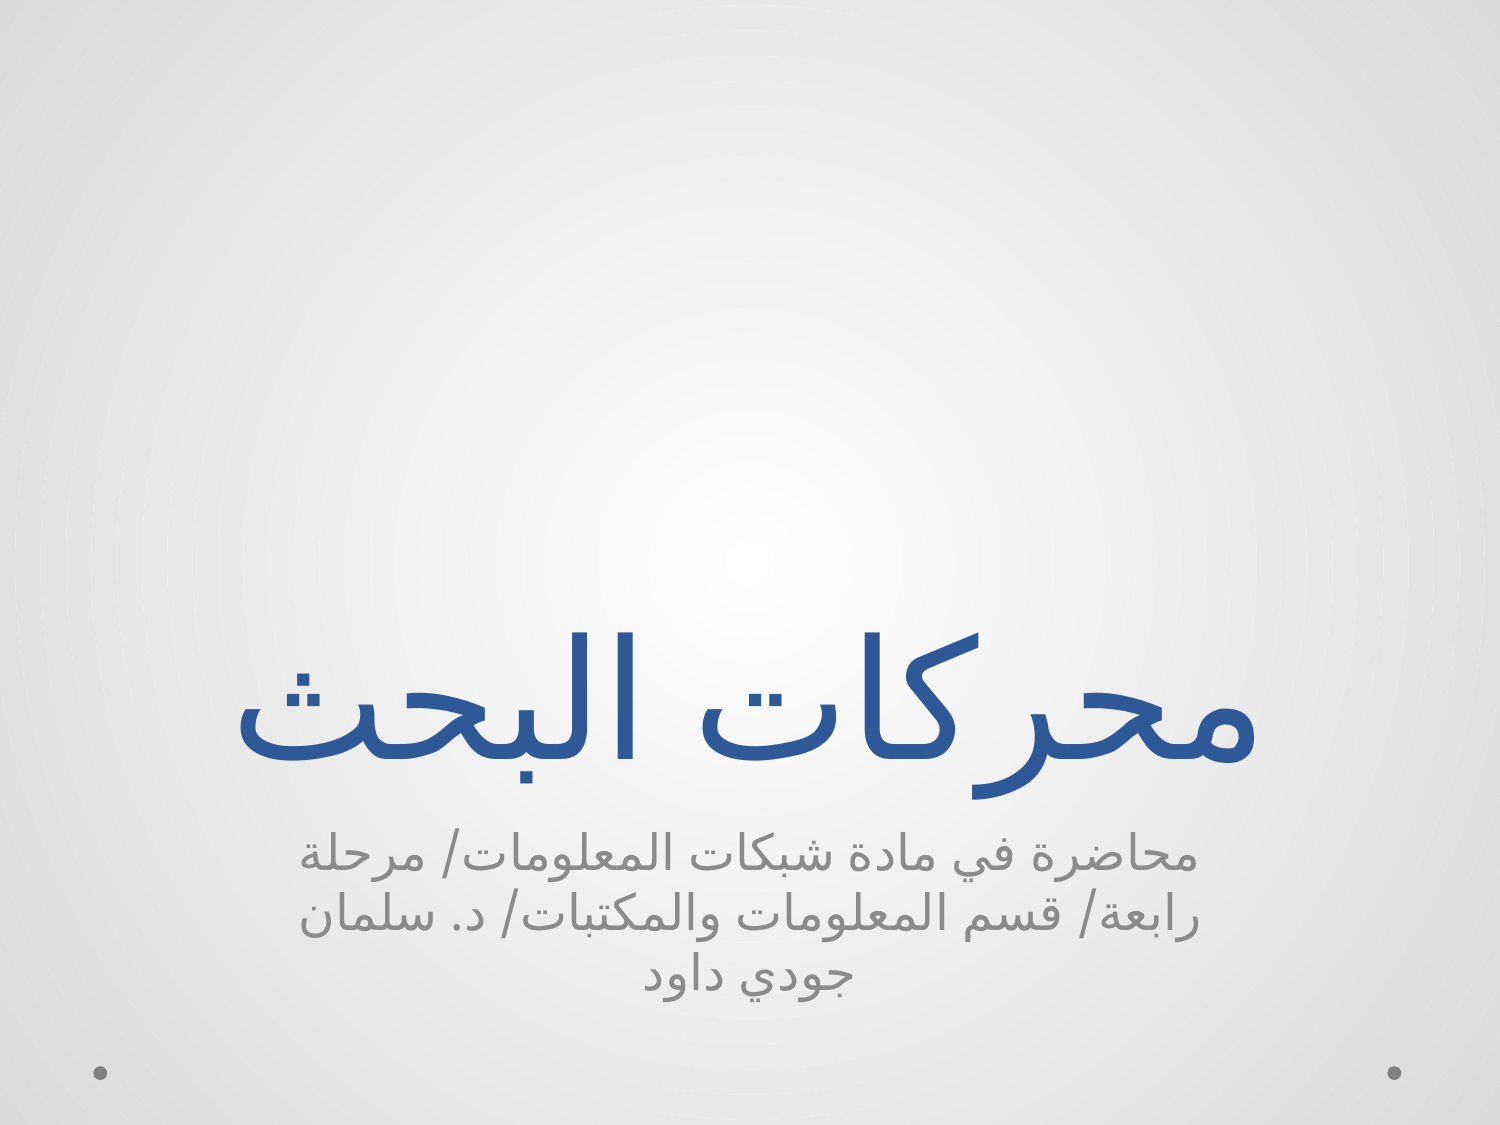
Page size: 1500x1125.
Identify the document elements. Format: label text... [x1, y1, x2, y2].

title محركات البحث [112, 99, 1388, 800]
subtitle محاضرة في مادة شبكات المعلومات/ مرحلة رابعة/ قسم المعلومات والمكتبات/ د. سلمان جودي داود [225, 812, 1275, 1013]
